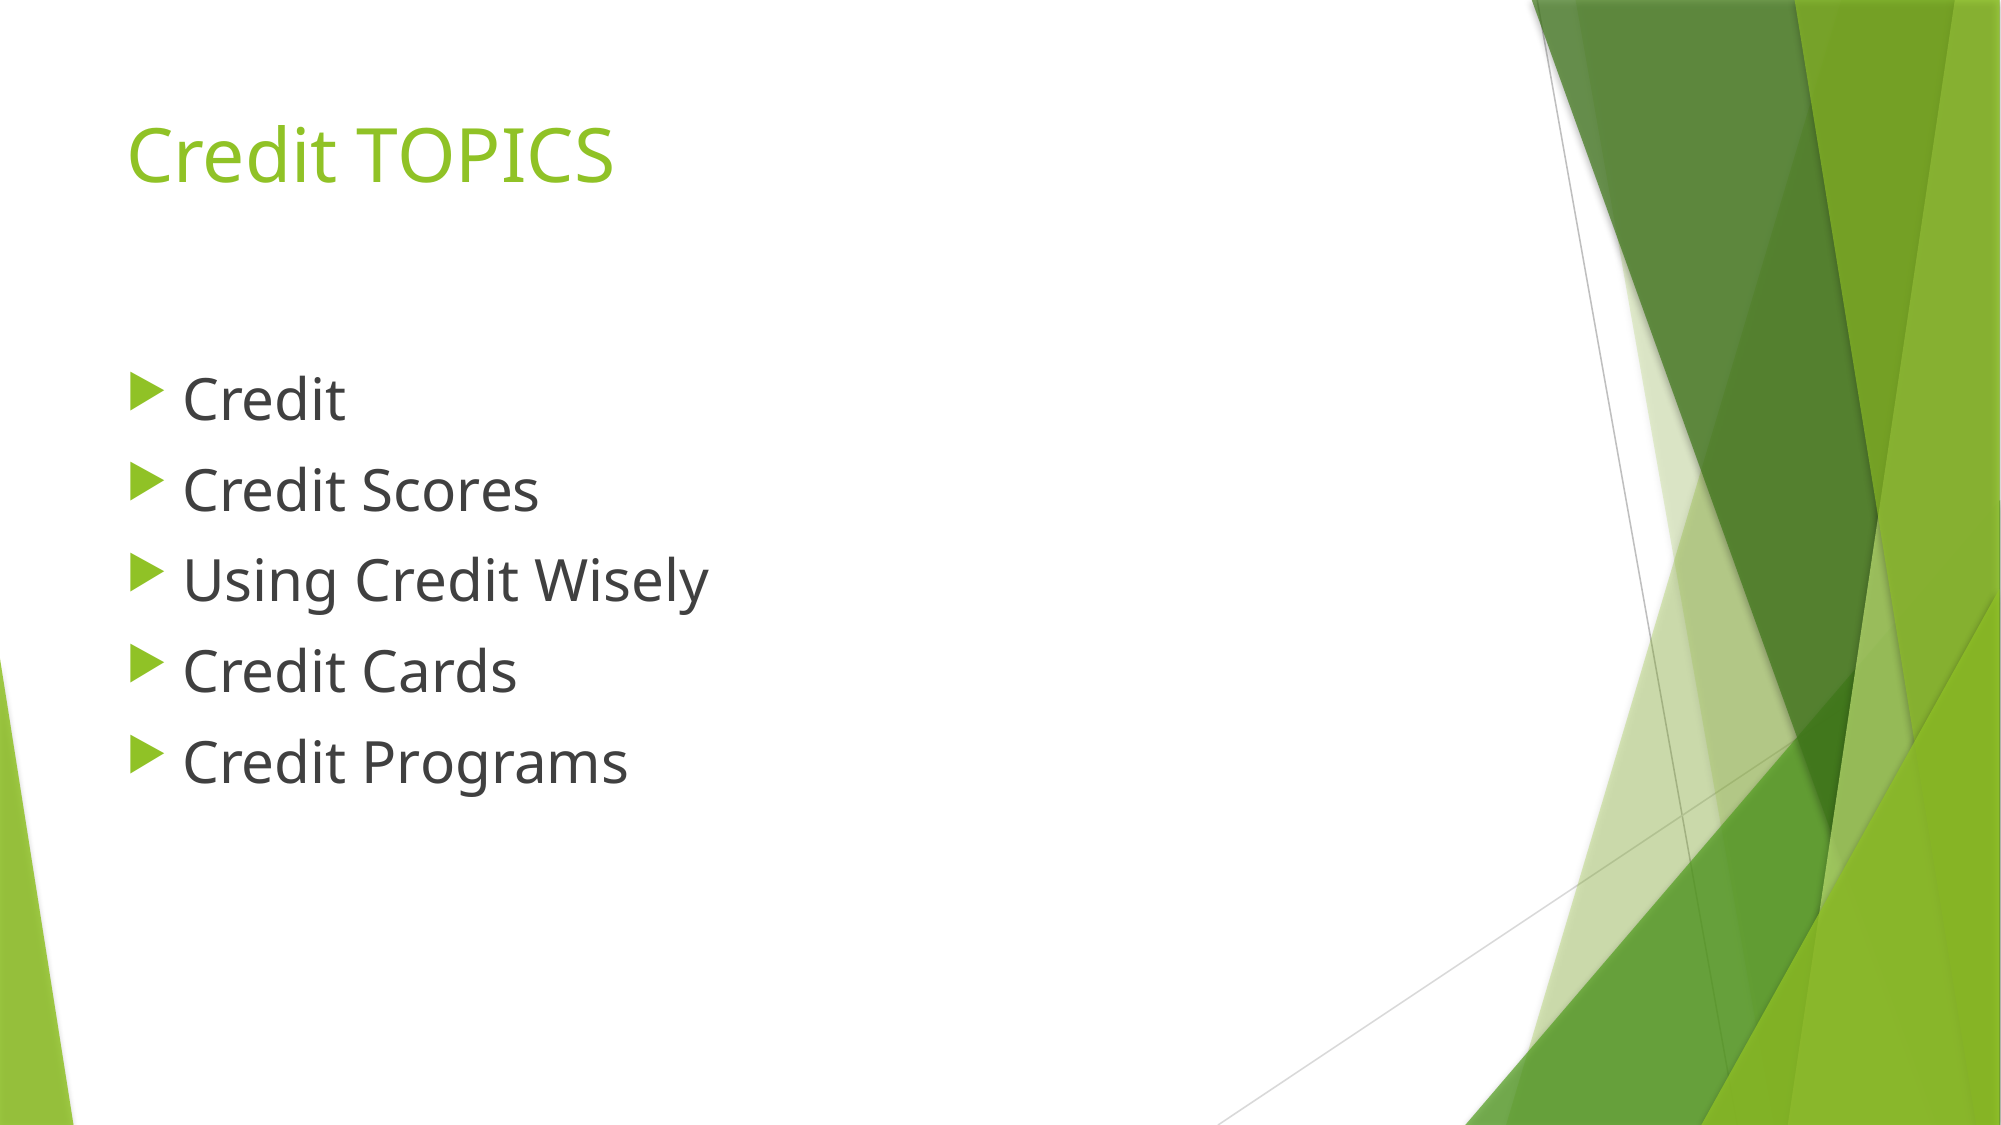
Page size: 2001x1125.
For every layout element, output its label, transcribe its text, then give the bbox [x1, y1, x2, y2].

list Credit Credit Scores Using Credit Wisely Credit Cards Credit Programs [111, 354, 1522, 992]
title Credit TOPICS [111, 99, 1522, 317]
